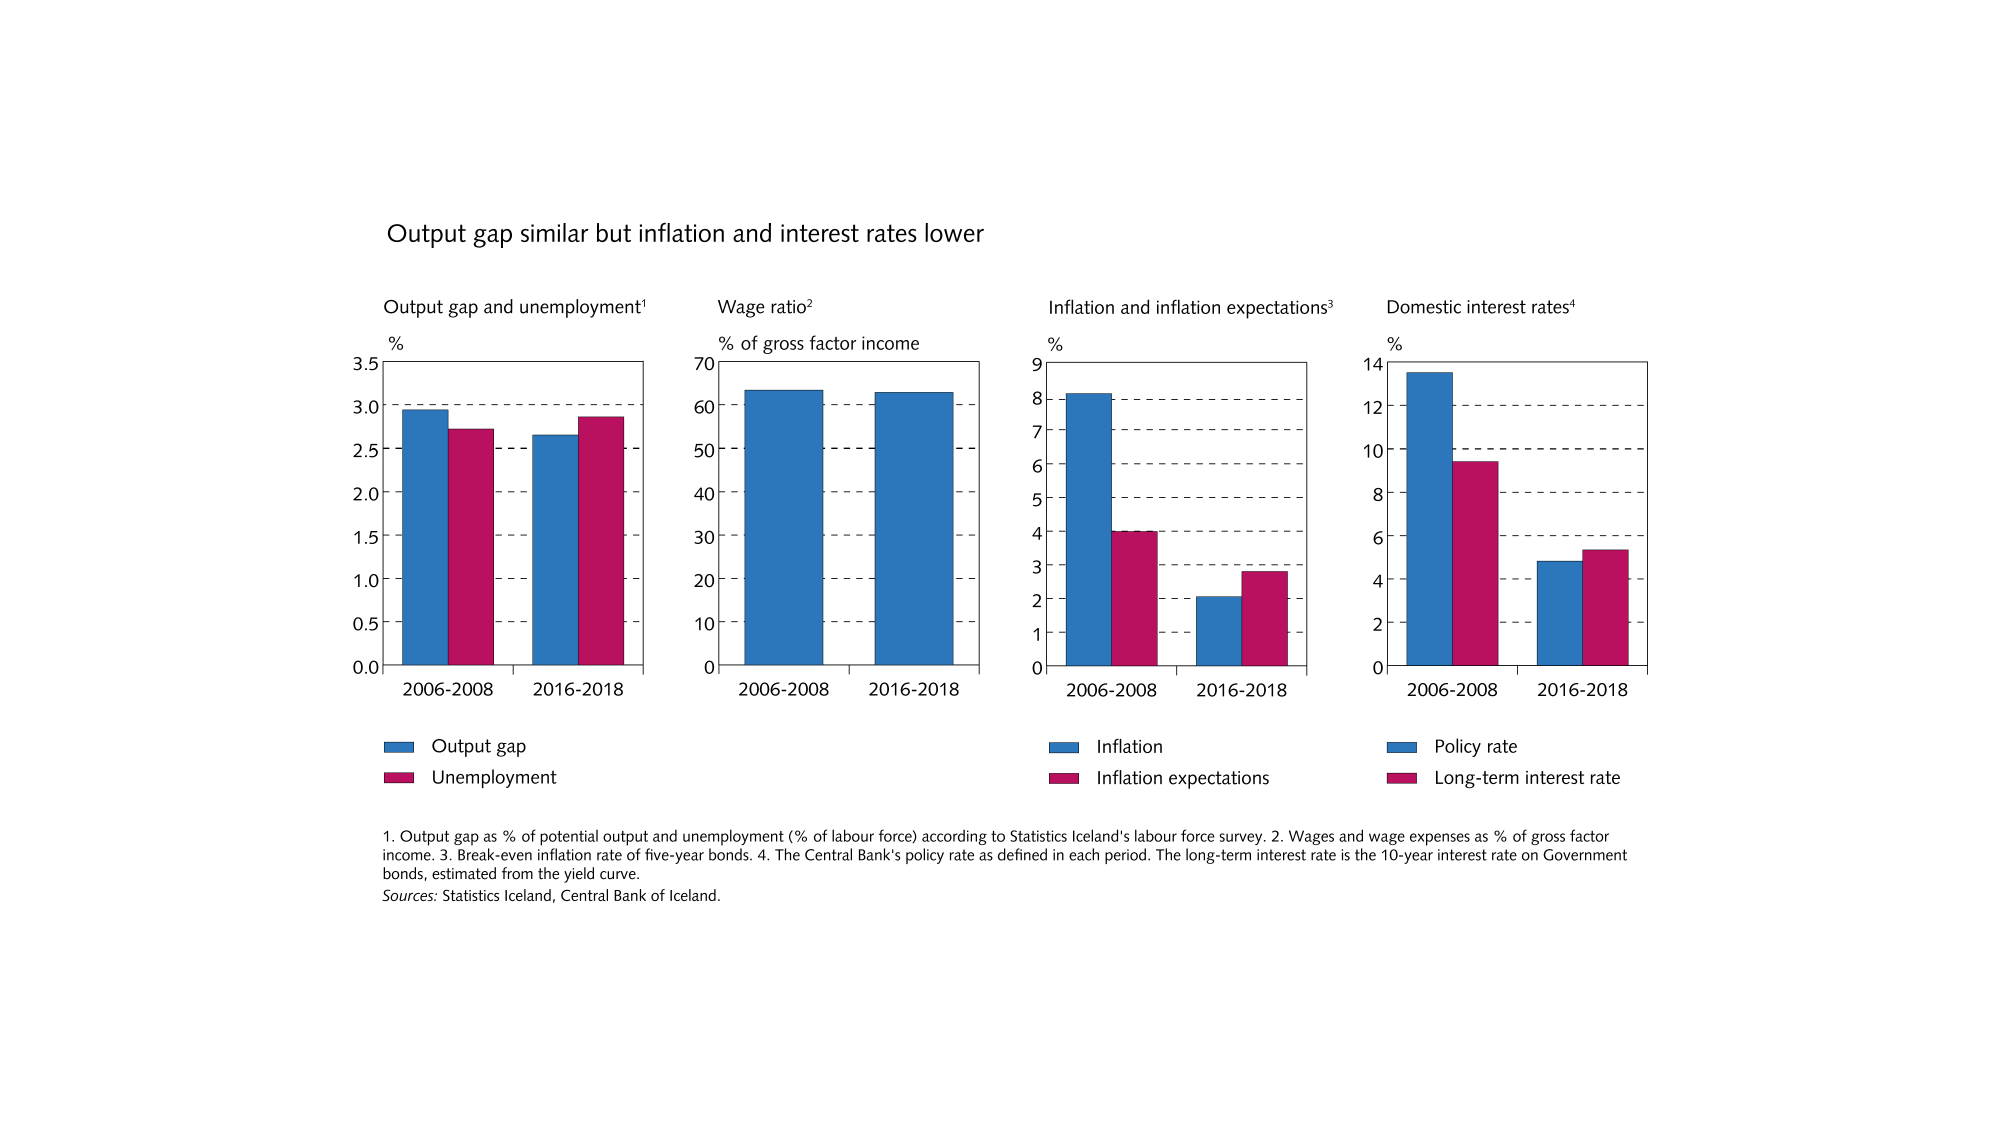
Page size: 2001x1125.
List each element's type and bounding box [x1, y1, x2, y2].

picture [352, 220, 1648, 905]
